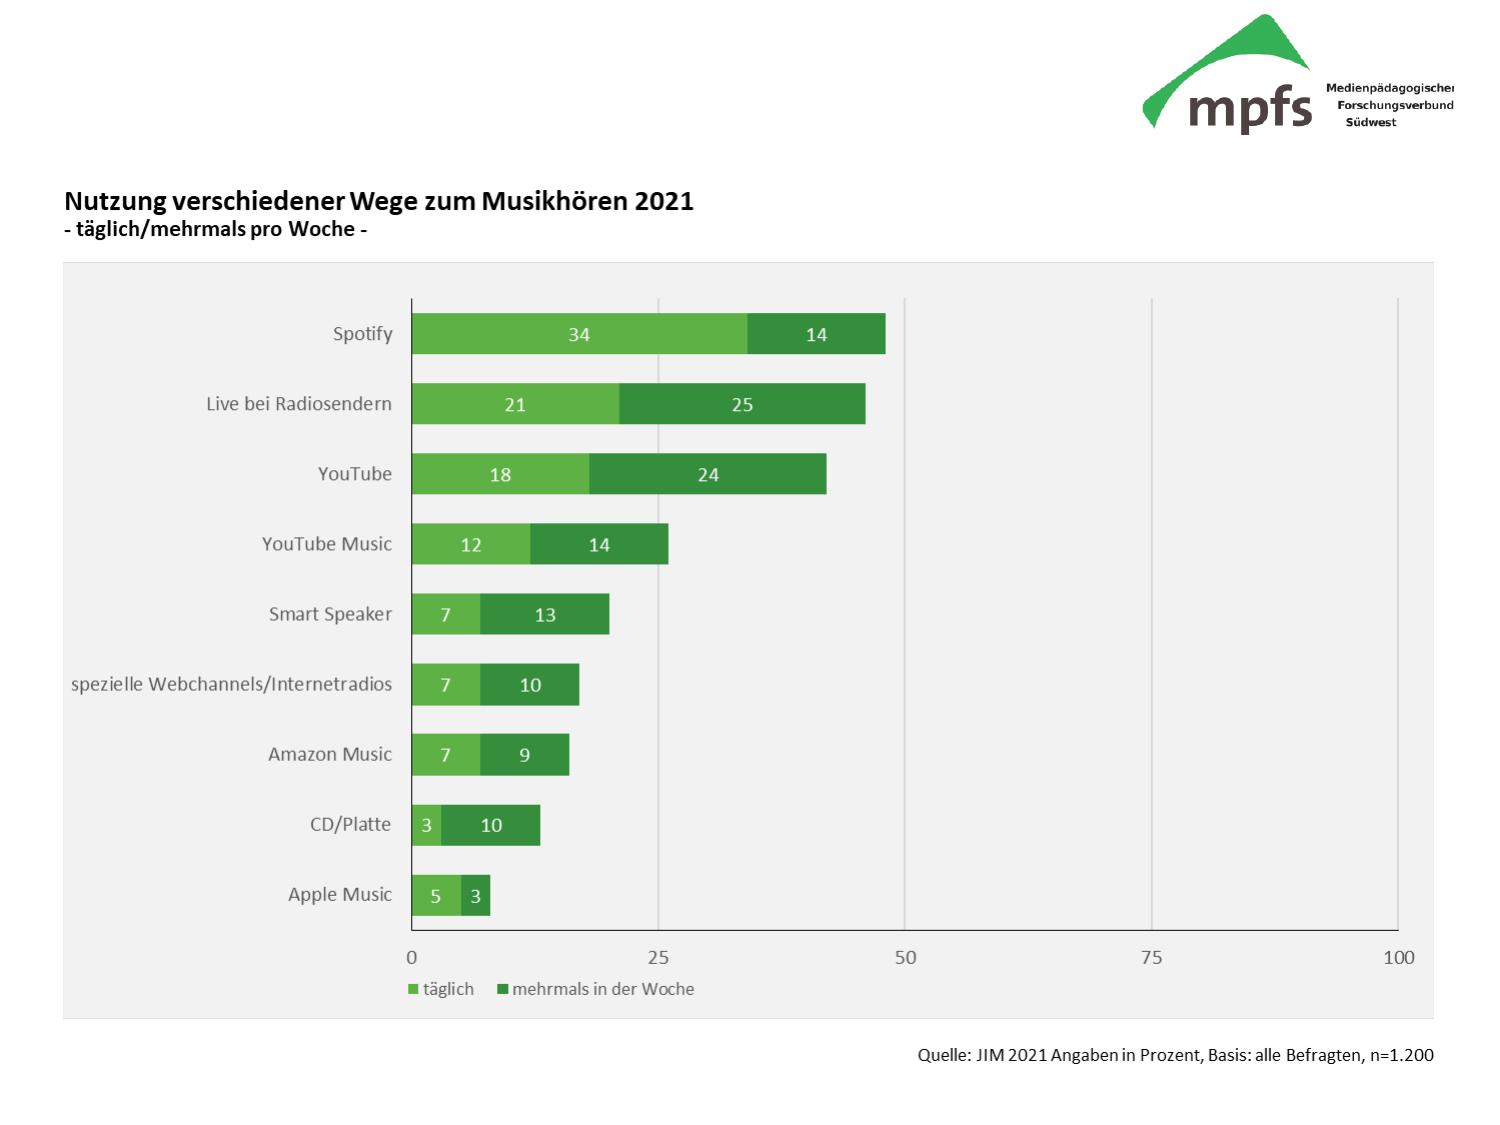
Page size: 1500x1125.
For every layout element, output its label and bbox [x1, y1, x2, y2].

picture [46, 174, 1453, 1077]
